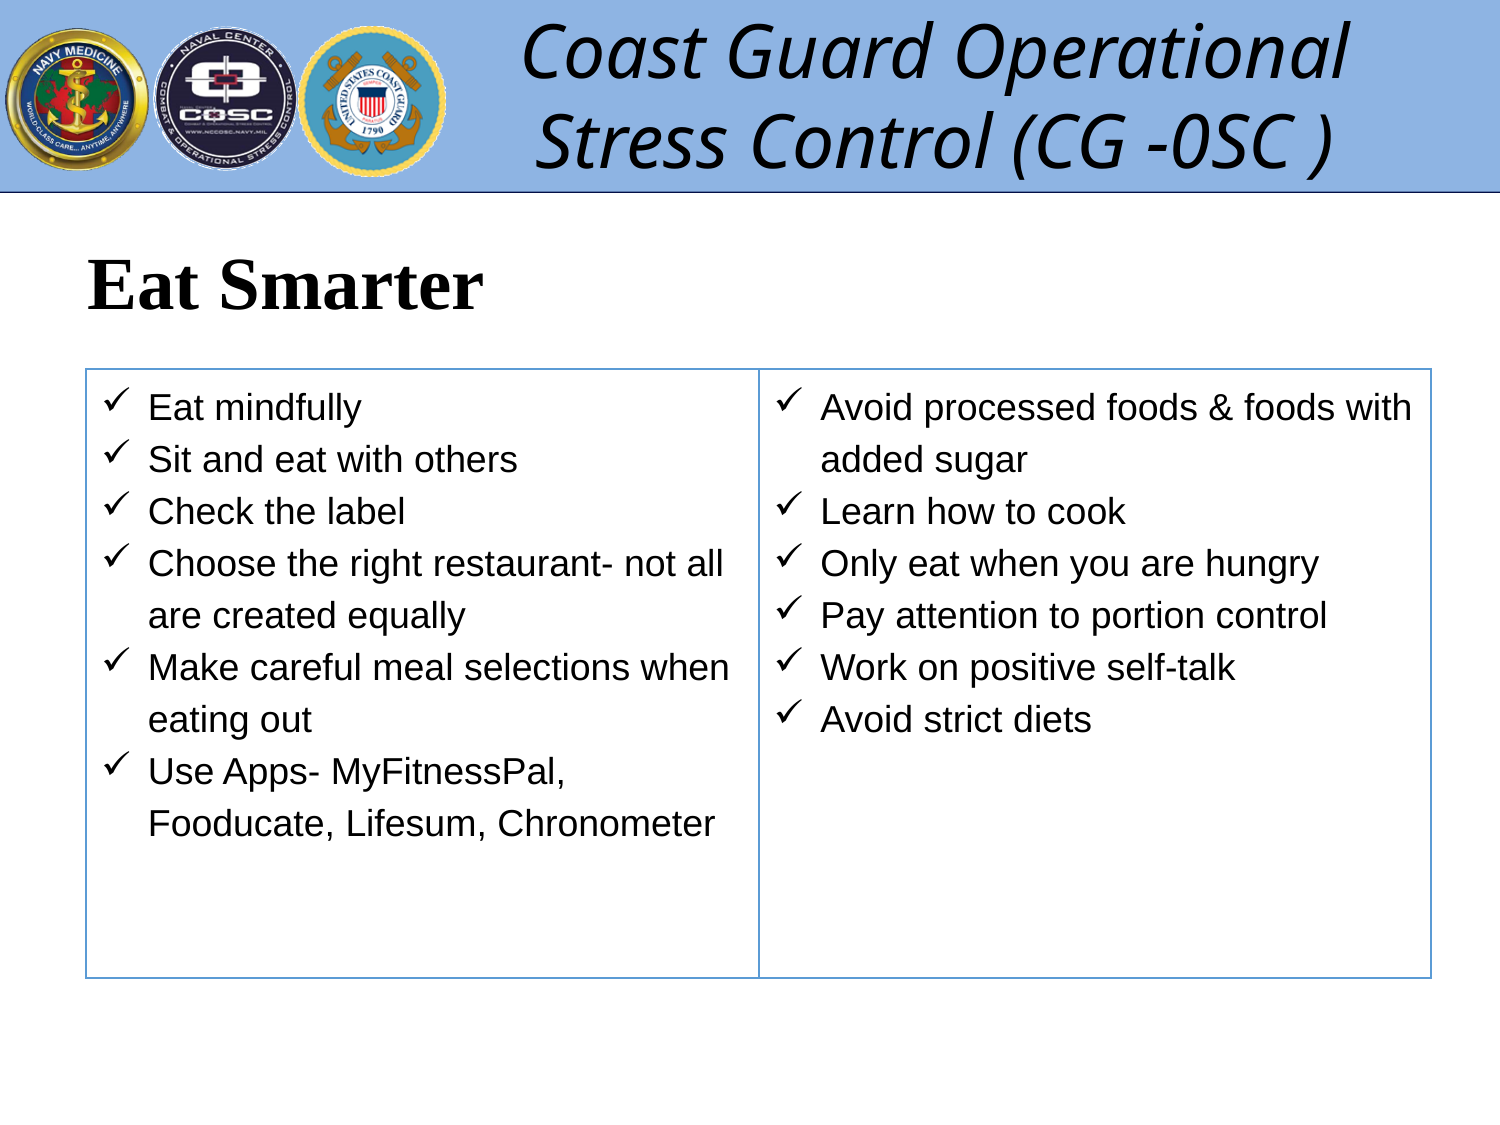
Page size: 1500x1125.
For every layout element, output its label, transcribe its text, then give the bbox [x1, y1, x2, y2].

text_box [0, 0, 1500, 192]
table_header Eat mindfully Sit and eat with others Check the label Choose the right restaurant- not all are created equally Make careful meal selections when eating out Use Apps- MyFitnessPal, Fooducate, Lifesum, Chronometer [87, 370, 758, 977]
picture [0, 192, 1500, 196]
title Eat Smarter [87, 227, 1435, 327]
table_header Avoid processed foods & foods with added sugar Learn how to cook Only eat when you are hungry Pay attention to portion control Work on positive self-talk Avoid strict diets [760, 370, 1430, 977]
